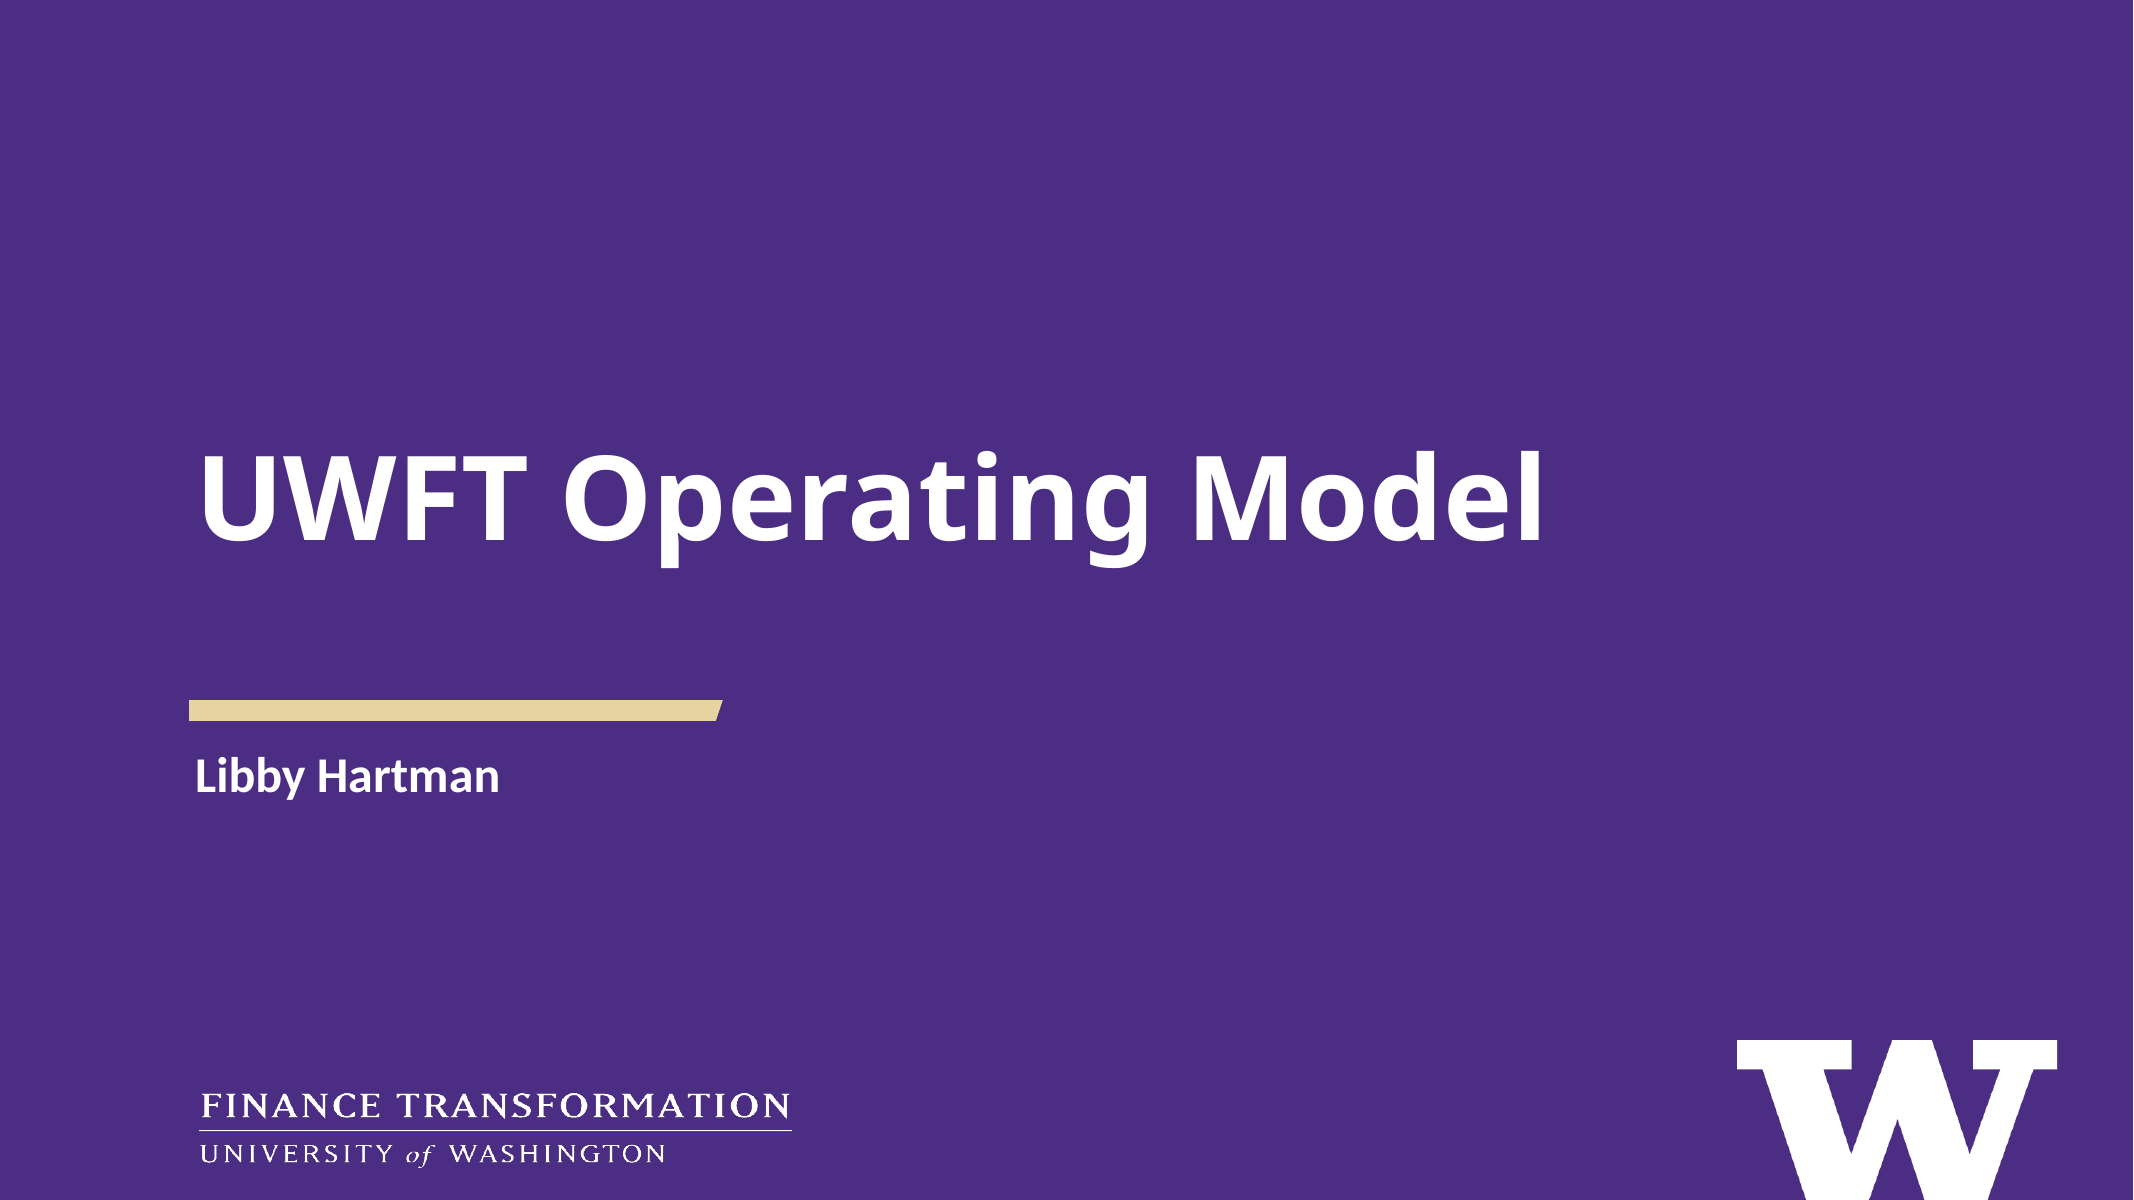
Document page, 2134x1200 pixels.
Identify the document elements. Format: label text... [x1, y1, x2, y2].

picture [184, 1093, 792, 1168]
text_box Libby Hartman [180, 727, 608, 880]
picture [189, 700, 723, 721]
picture [1737, 1040, 2058, 1200]
title UWFT Operating Model [180, 108, 1954, 572]
